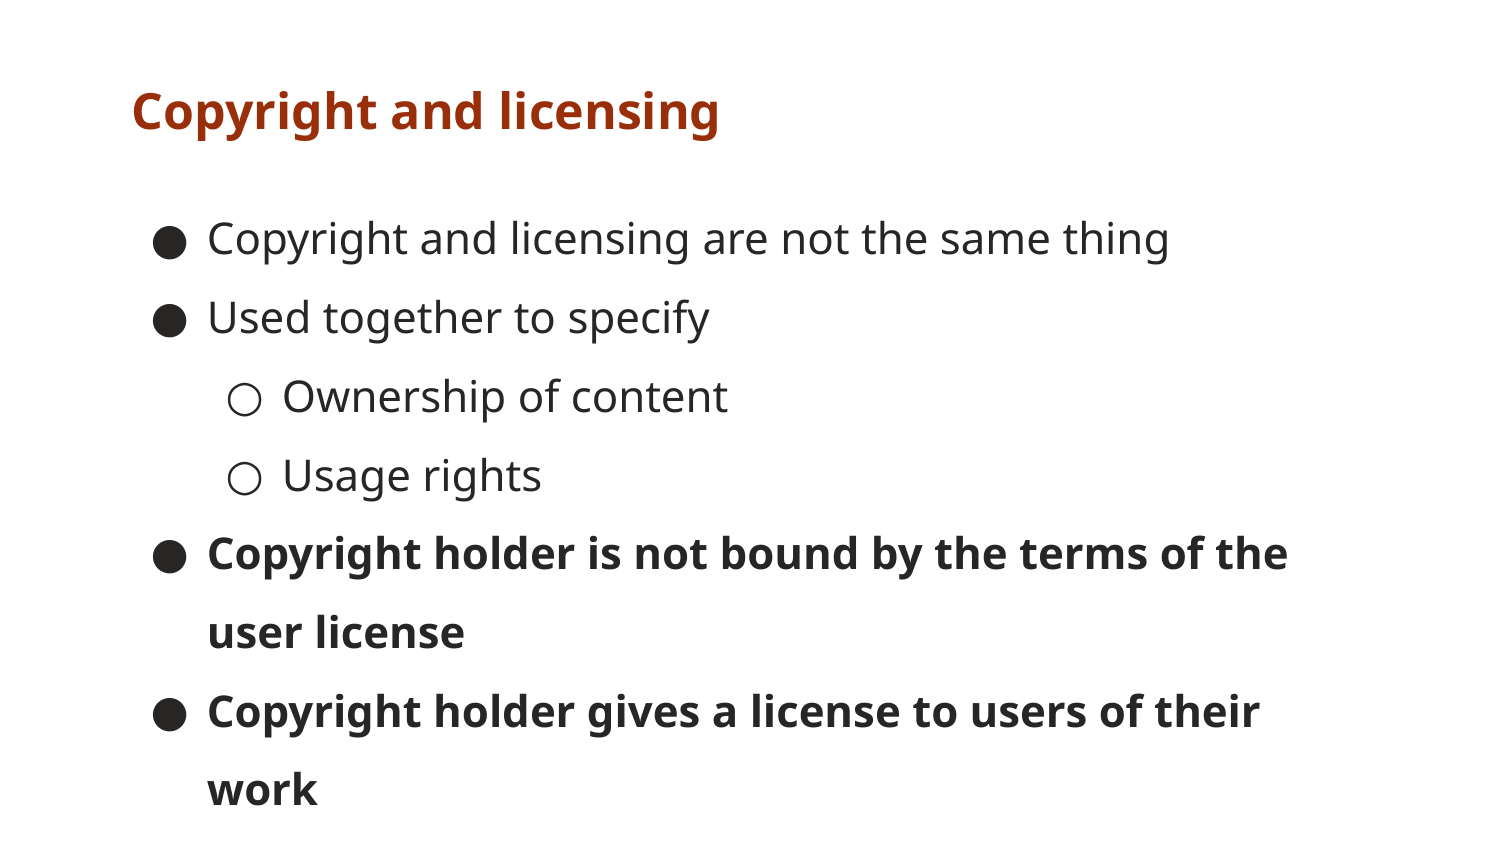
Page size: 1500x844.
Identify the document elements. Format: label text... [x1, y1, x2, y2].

list Copyright and licensing are not the same thing Used together to specify Ownership of content Usage rights Copyright holder is not bound by the terms of the user license Copyright holder gives a license to users of their work [119, 172, 1381, 608]
title Copyright and licensing [119, 67, 1381, 156]
